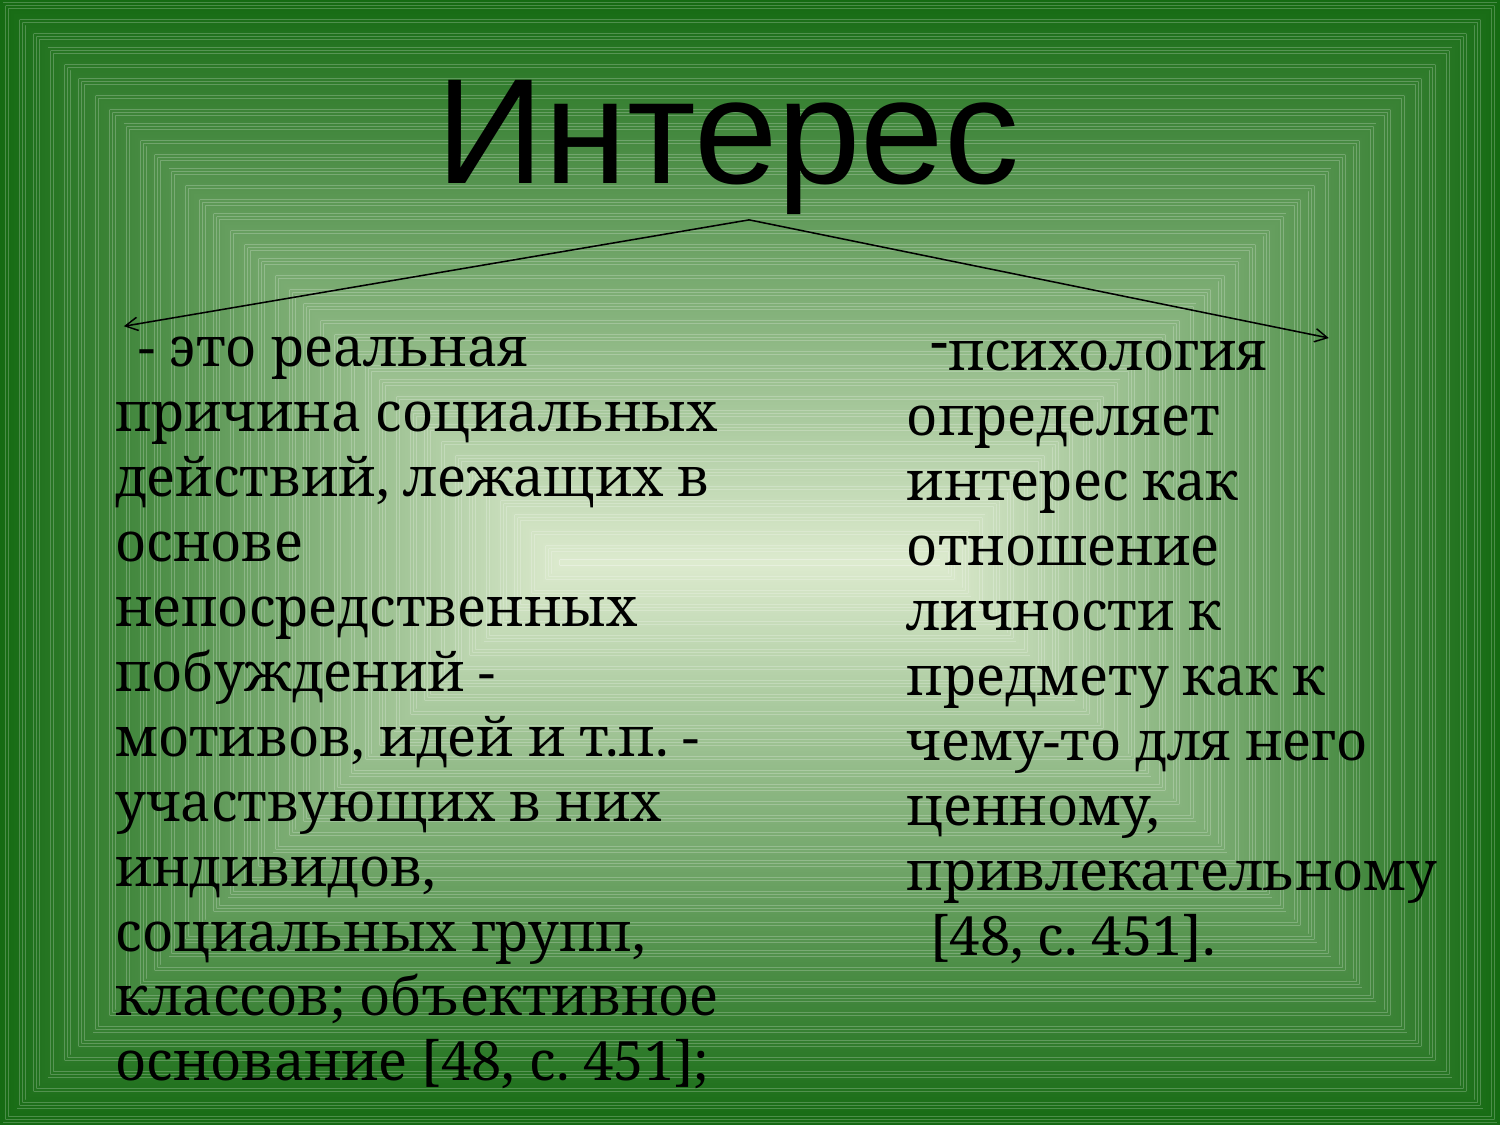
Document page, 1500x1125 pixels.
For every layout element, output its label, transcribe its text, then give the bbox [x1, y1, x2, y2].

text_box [123, 219, 747, 327]
title Интерес [74, 207, 1424, 221]
text_box - это реальная причина социальных действий, лежащих в основе непосредственных побуждений - мотивов, идей и т.п. - участвующих в них индивидов, социальных групп, классов; объективное основание [48, с. 451]; [100, 304, 774, 1100]
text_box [748, 219, 1330, 339]
text_box психология определяет интерес как отношение личности к предмету как к чему-то для него ценному, привлекательному [48, с. 451]. [891, 309, 1453, 974]
